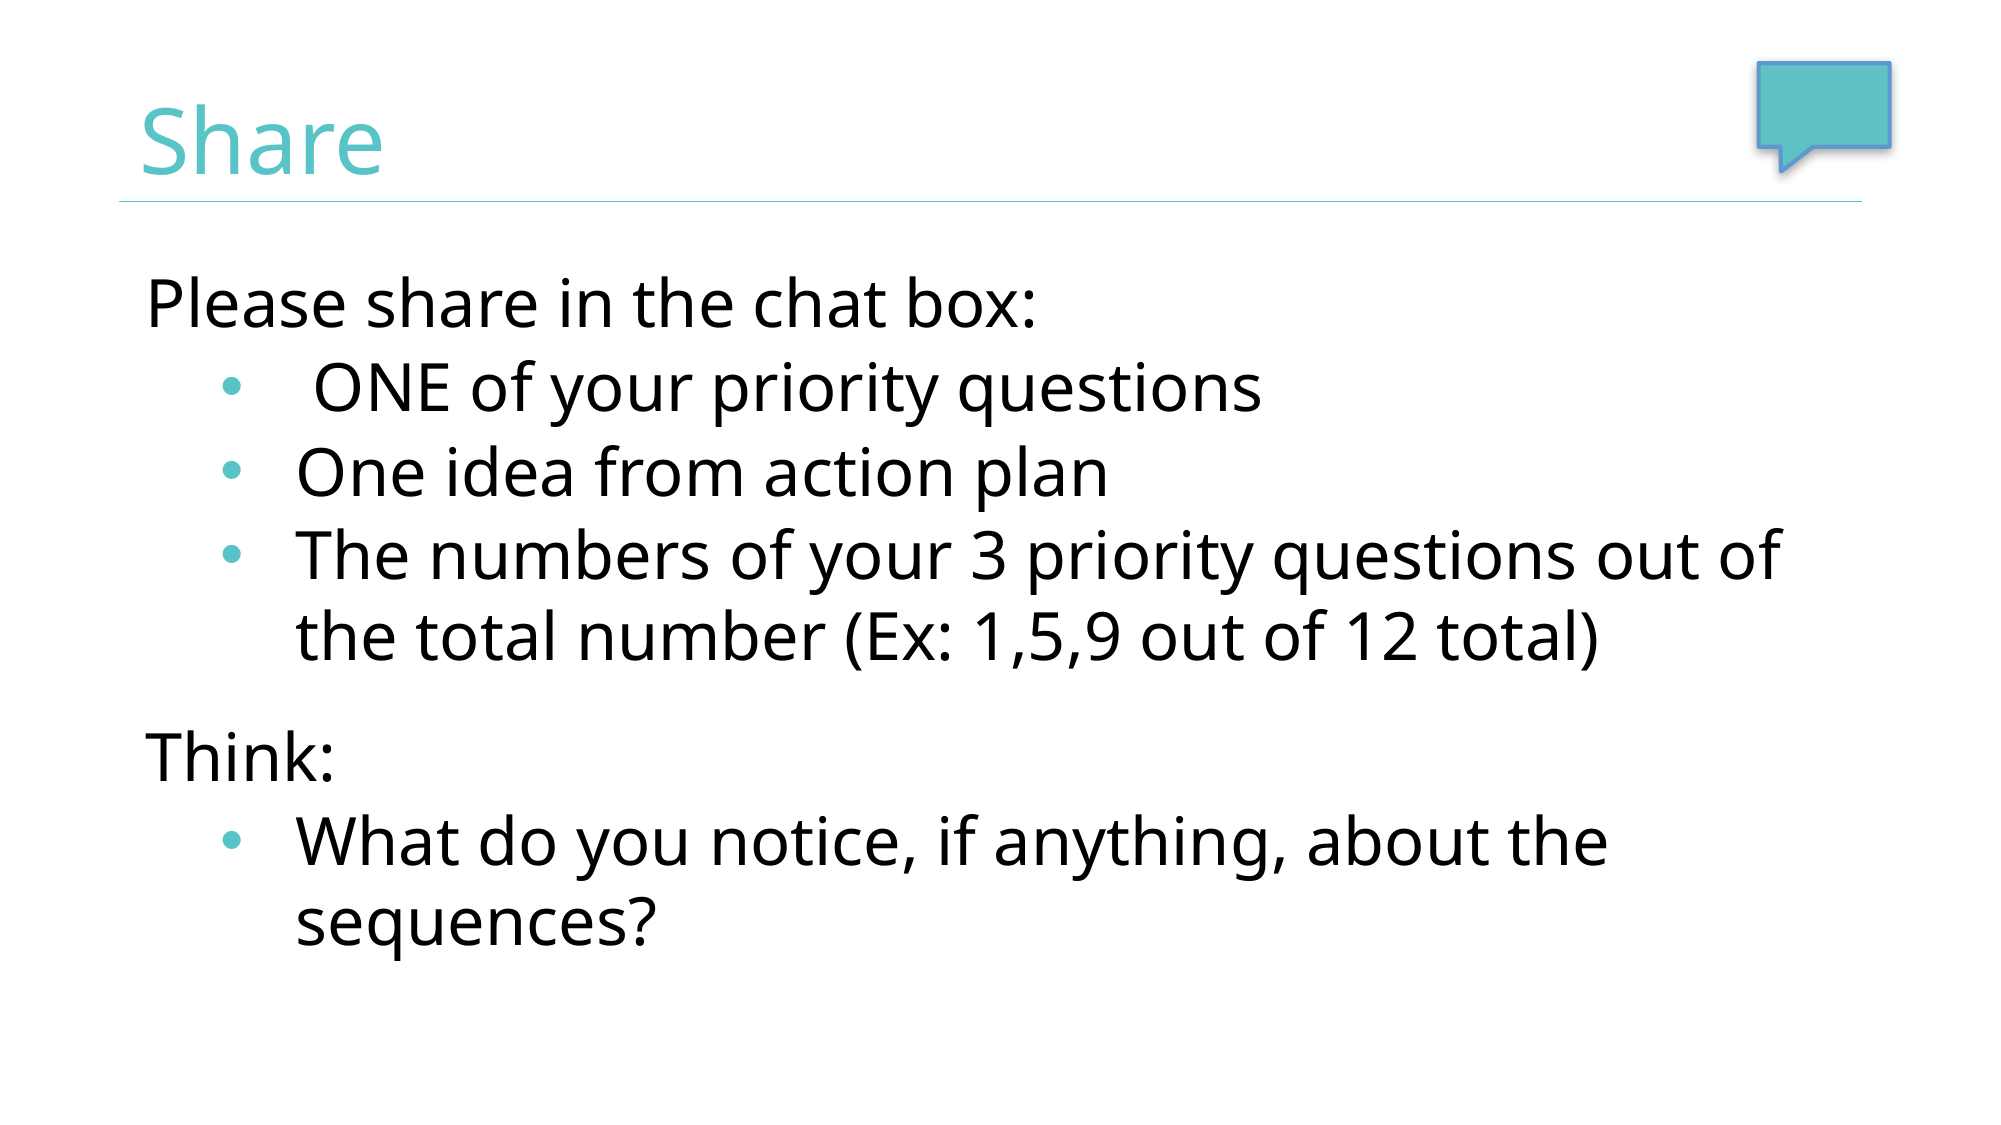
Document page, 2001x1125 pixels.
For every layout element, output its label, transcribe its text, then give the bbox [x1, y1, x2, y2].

title Share [124, 36, 1850, 254]
text_box [1758, 63, 1890, 172]
text_box Please share in the chat box: ONE of your priority questions One idea from action plan The numbers of your 3 priority questions out of the total number (Ex: 1,5,9 out of 12 total) Think: What do you notice, if anything, about the sequences? [130, 253, 1844, 967]
